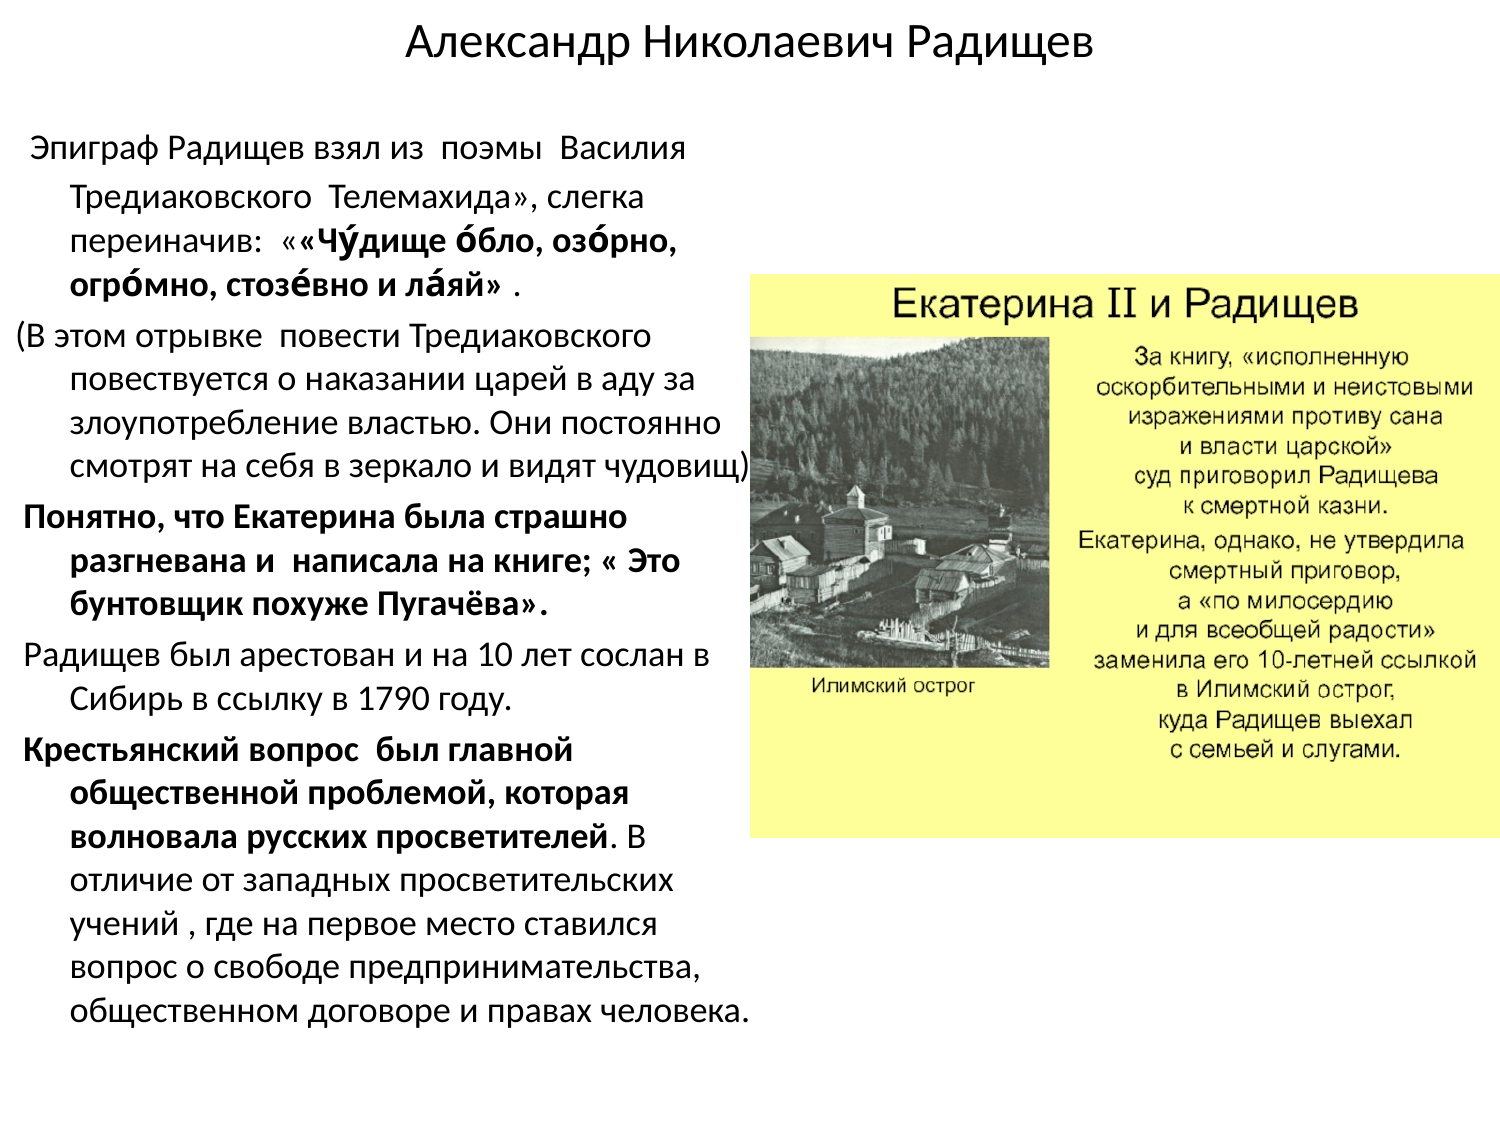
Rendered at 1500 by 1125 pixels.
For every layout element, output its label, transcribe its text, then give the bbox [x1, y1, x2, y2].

title Александр Николаевич Радищев [75, 0, 1425, 75]
picture [749, 274, 1500, 838]
list Эпиграф Радищев взял из поэмы Василия Тредиаковского Телемахида», слегка переиначив: ««Чу́дище о́бло, озо́рно, огро́мно, стозе́вно и ла́яй» . (В этом отрывке повести Тредиаковского повествуется о наказании царей в аду за злоупотребление властью. Они постоянно смотрят на себя в зеркало и видят чудовищ). Понятно, что Екатерина была страшно разгневана и написала на книге; « Это бунтовщик похуже Пугачёва». Радищев был арестован и на 10 лет сослан в Сибирь в ссылку в 1790 году. Крестьянский вопрос был главной общественной проблемой, которая волновала русских просветителей. В отличие от западных просветительских учений , где на первое место ставился вопрос о свободе предпринимательства, общественном договоре и правах человека. [0, 87, 788, 1125]
